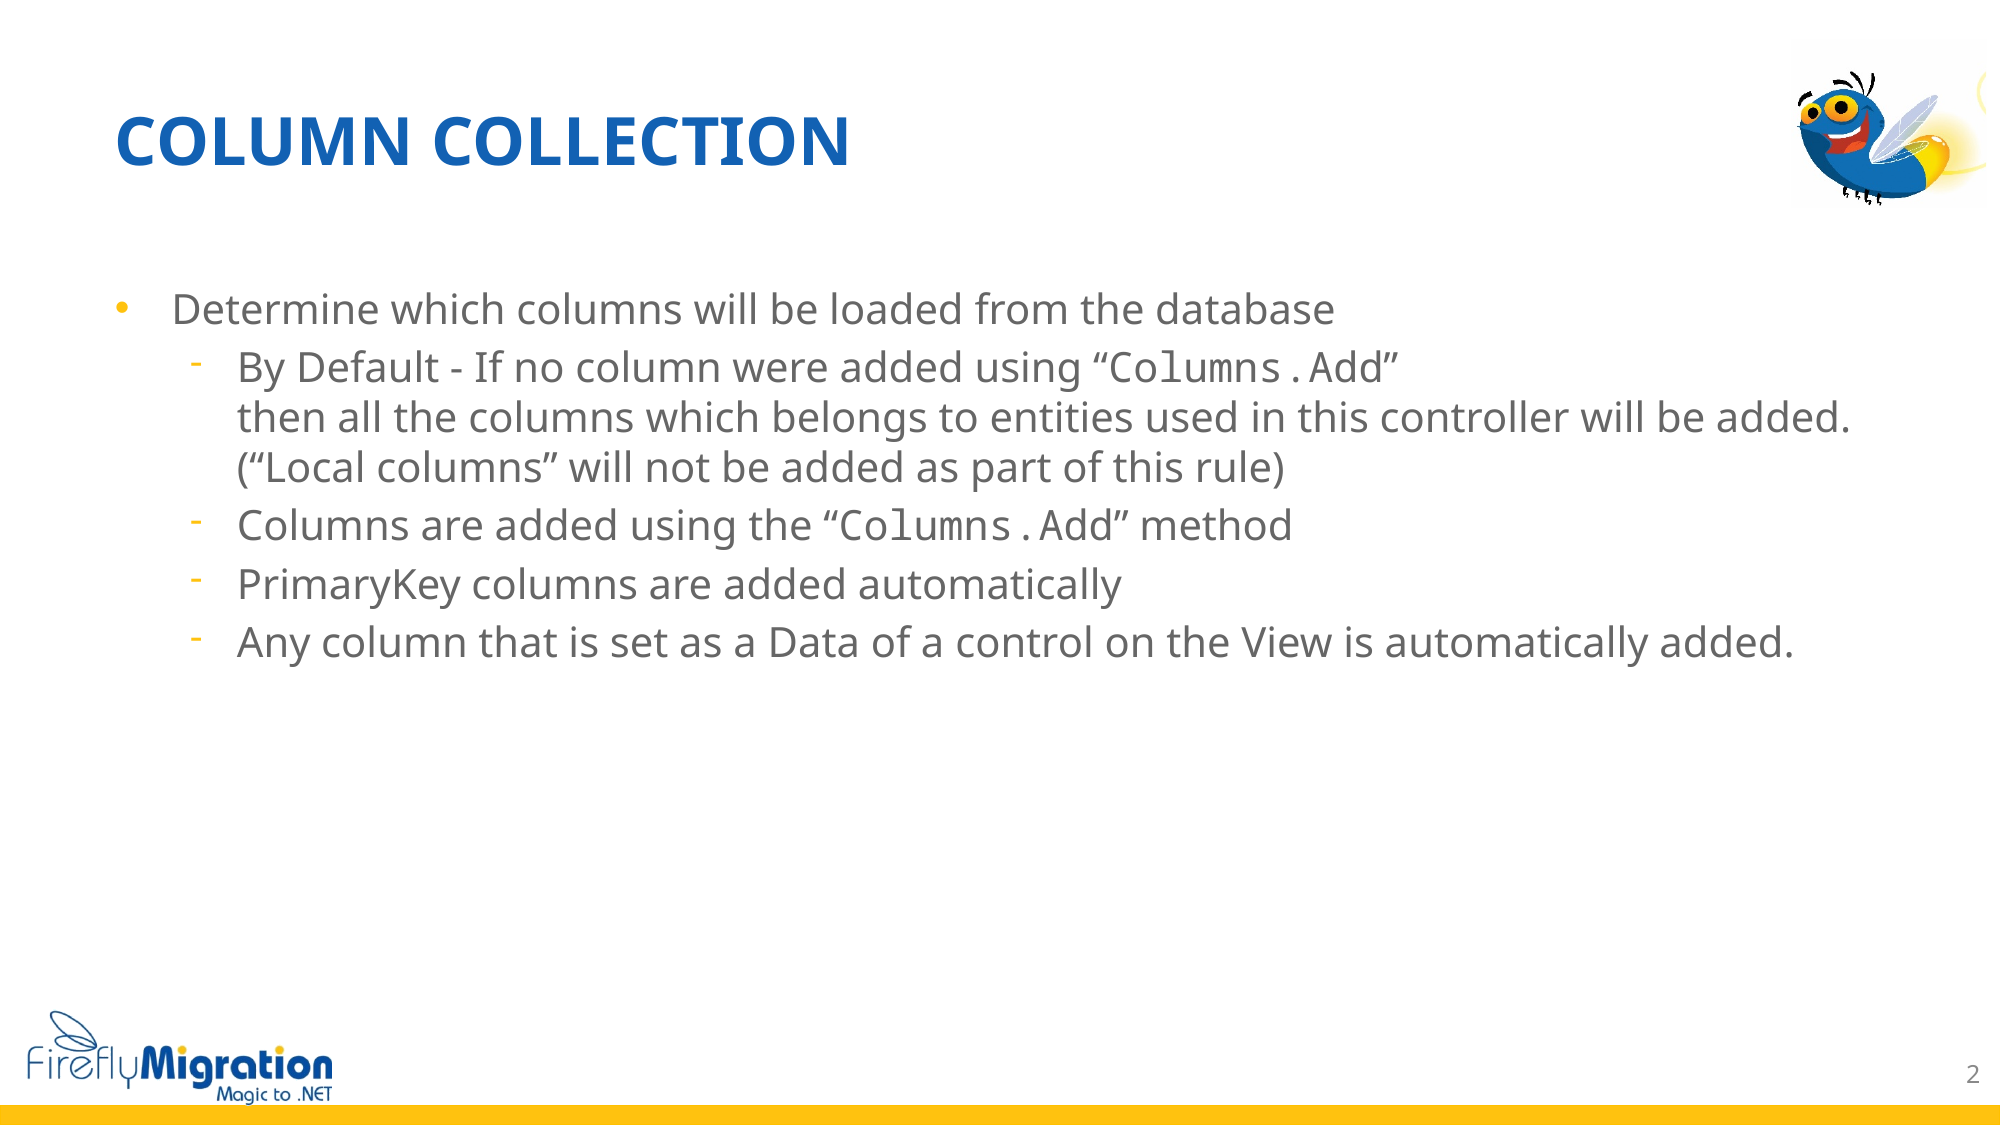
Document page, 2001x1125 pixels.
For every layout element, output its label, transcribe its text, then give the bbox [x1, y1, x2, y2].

slide_number 2 [1909, 1045, 1996, 1106]
picture [26, 1009, 332, 1106]
list Determine which columns will be loaded from the database By Default - If no column were added using “Columns.Add” then all the columns which belongs to entities used in this controller will be added. (“Local columns” will not be added as part of this rule) Columns are added using the “Columns.Add” method PrimaryKey columns are added automatically Any column that is set as a Data of a control on the View is automatically added. [99, 262, 1901, 1006]
picture [1791, 39, 1987, 208]
title Column Collection [99, 44, 1694, 233]
